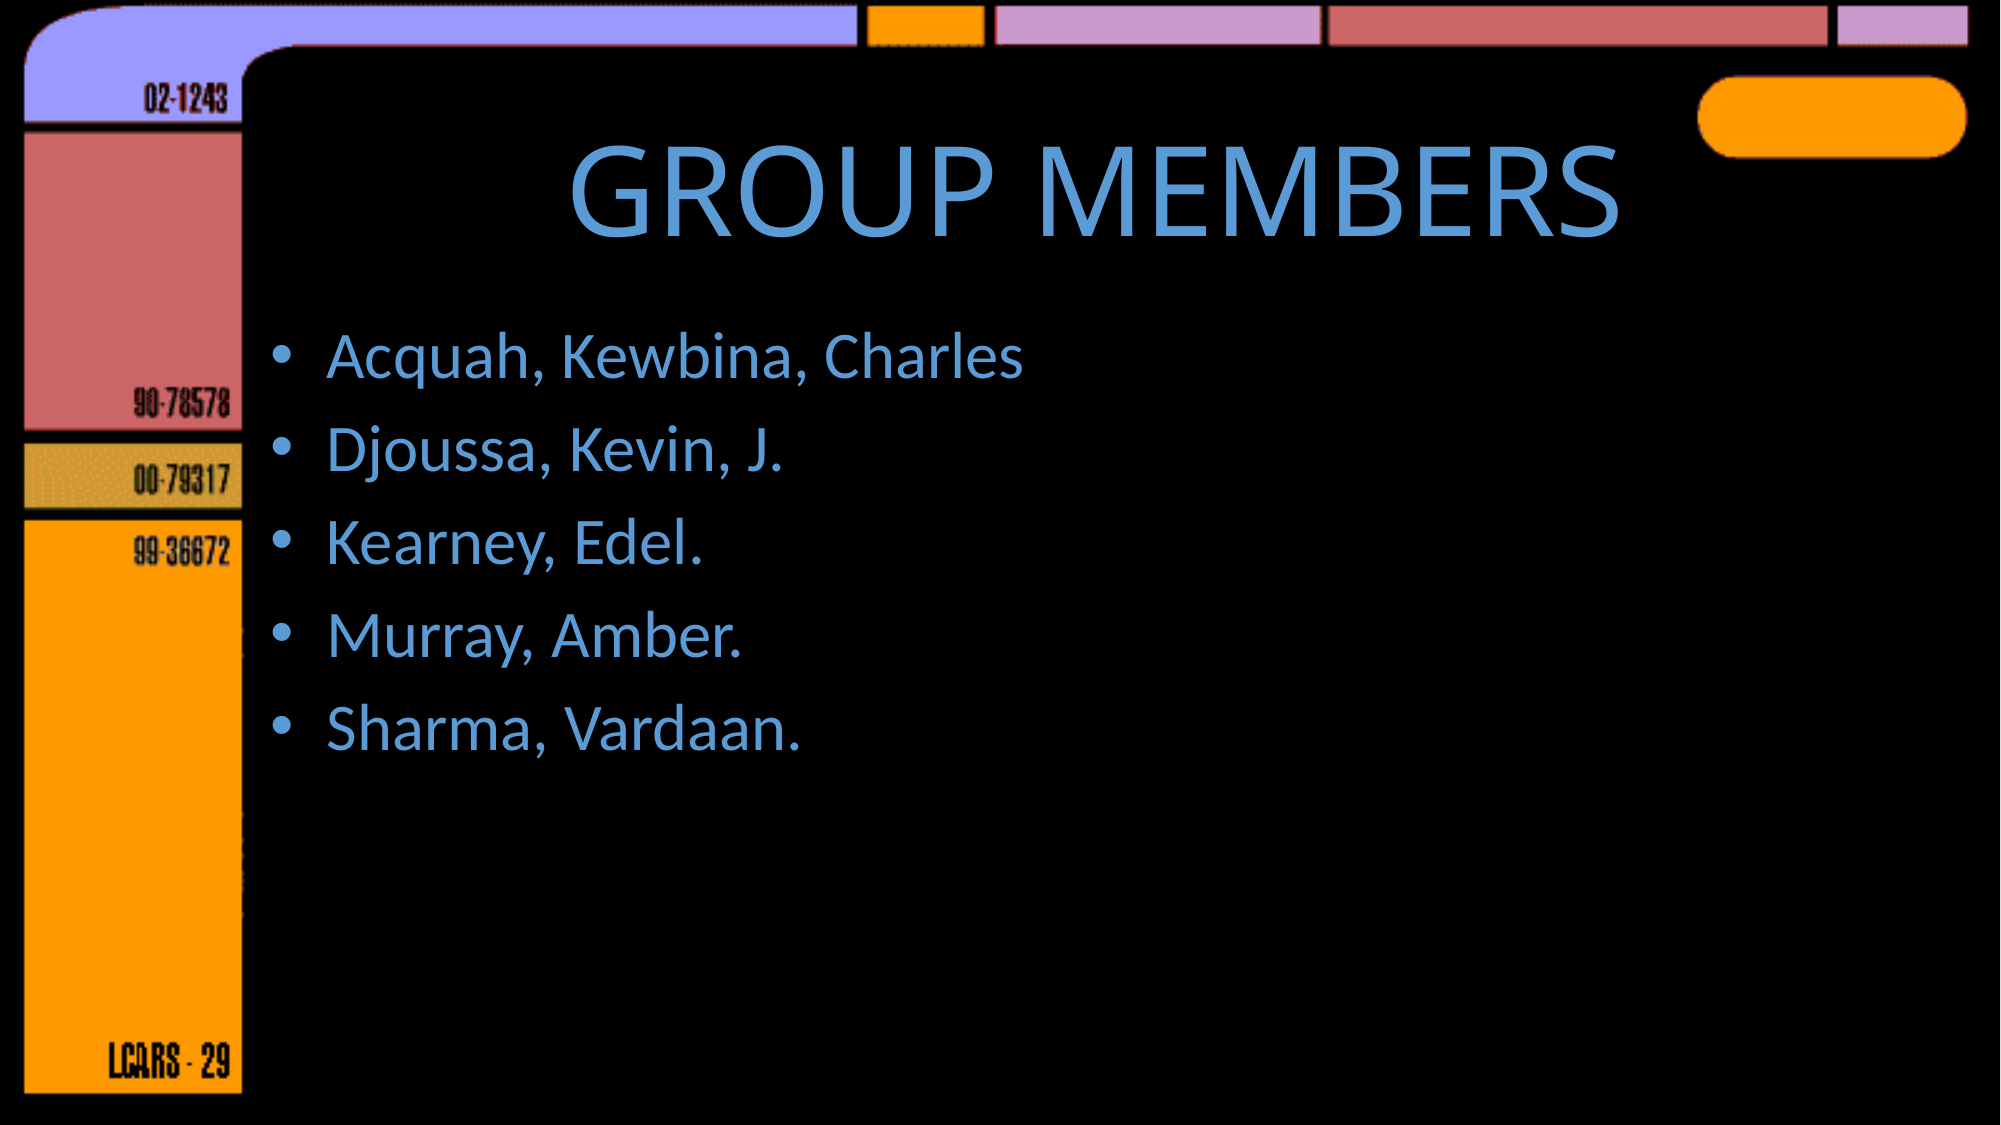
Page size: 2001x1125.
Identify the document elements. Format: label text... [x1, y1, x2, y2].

picture [0, 0, 2001, 1125]
title GROUP MEMBERS [232, 85, 1958, 271]
list Acquah, Kewbina, Charles Djoussa, Kevin, J. Kearney, Edel. Murray, Amber. Sharma, Vardaan. [255, 313, 1981, 990]
